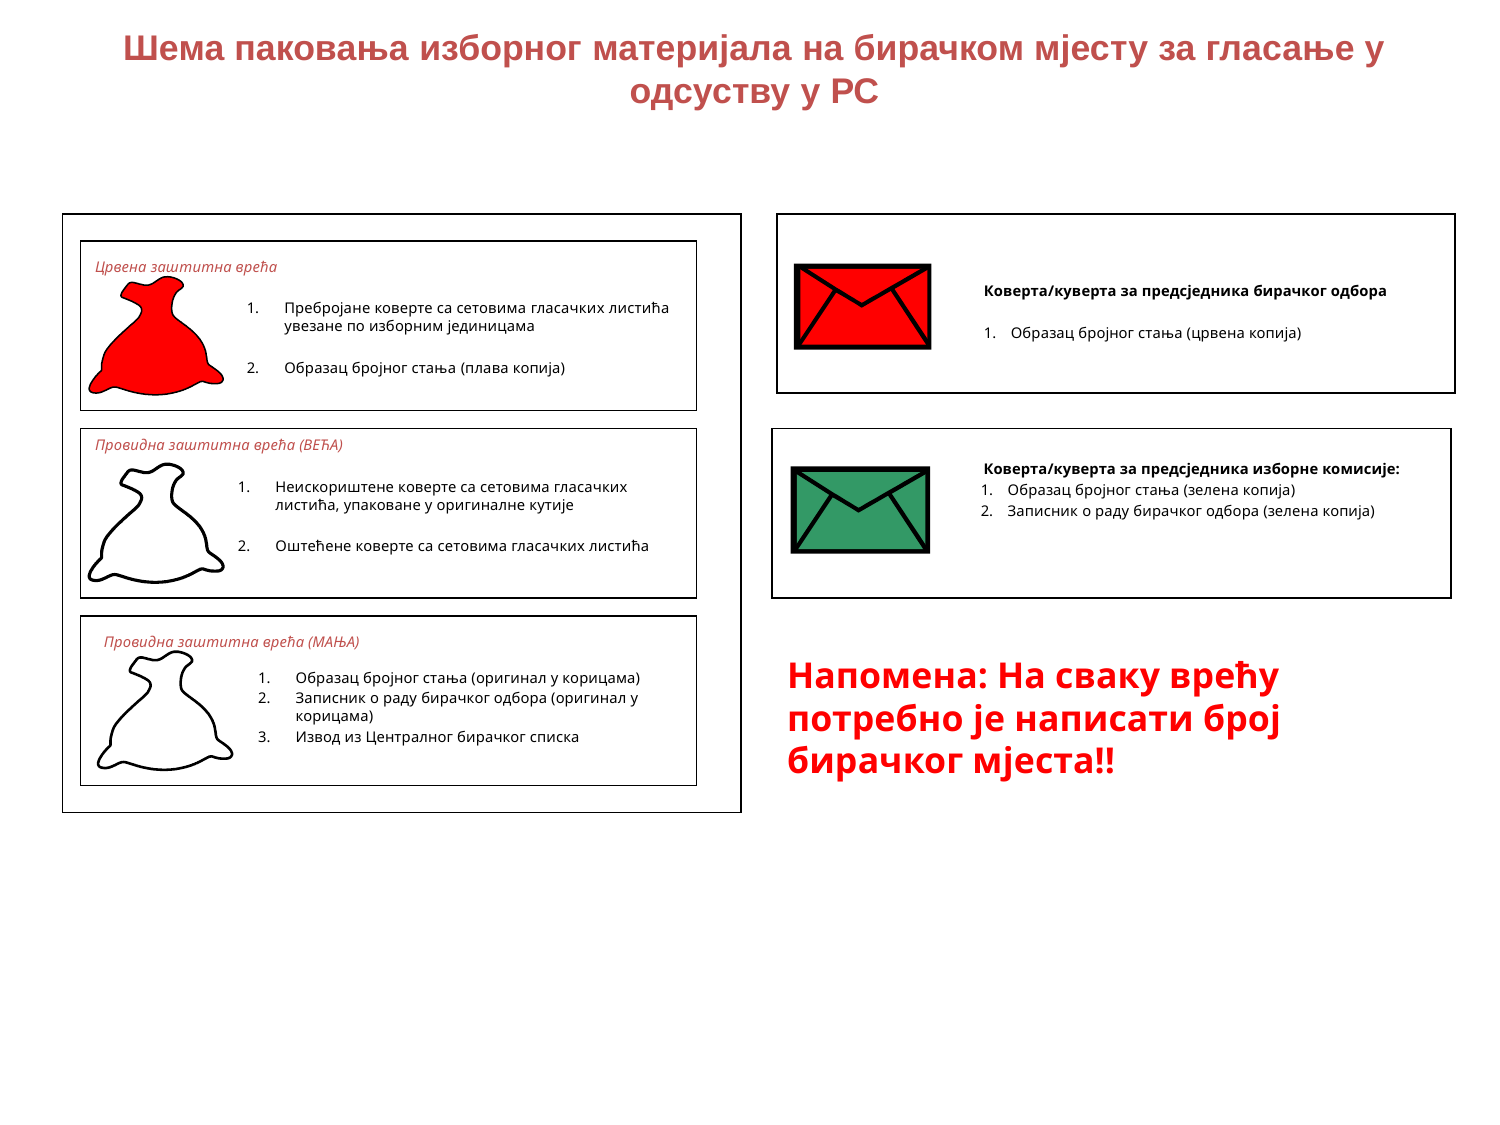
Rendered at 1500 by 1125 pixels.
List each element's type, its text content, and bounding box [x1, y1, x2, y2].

text_box [89, 276, 224, 395]
text_box [772, 428, 1451, 599]
text_box Црвена заштитна врећа [80, 249, 322, 283]
text_box [799, 497, 923, 550]
text_box [80, 241, 697, 411]
text_box Шема паковања изборног материјала на бирачком мјесту за гласање у одсуству у РС [35, 17, 1474, 119]
text_box [62, 214, 741, 813]
text_box Коверта/куверта за предсједника изборне комисије: Образац бројног стања (зелена копија) Записник о раду бирачког одбора (зелена копија) [959, 452, 1437, 527]
text_box [803, 472, 919, 507]
text_box Провидна заштитна врећа (МАЊА) [89, 624, 634, 658]
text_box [793, 263, 932, 350]
text_box [98, 658, 233, 770]
text_box Образац бројног стања (оригинал у корицама) Записник о раду бирачког одбора (оригинал у корицама) Извод из Централног бирачког списка [243, 660, 699, 753]
text_box [776, 214, 1456, 393]
text_box Коверта/куверта за предсједника бирачког одбора Образац бројног стања (црвена копија) [969, 274, 1456, 349]
text_box [893, 475, 926, 543]
text_box [80, 428, 697, 599]
text_box [792, 469, 929, 552]
text_box [790, 466, 931, 554]
text_box Провидна заштитна врећа (ВЕЋА) [80, 428, 411, 462]
text_box Пребројане коверте са сетовима гласачких листића увезане по изборним јединицама Образац бројног стања (плава копија) [232, 291, 699, 384]
text_box [796, 475, 828, 543]
text_box Напомена: На сваку врећу потребно је написати број бирачког мјеста!! [772, 645, 1451, 789]
text_box [89, 464, 224, 583]
text_box Неискориштене коверте са сетовима гласачких листића, упаковане у оригиналне кутије Оштећене коверте са сетовима гласачких листића [223, 470, 688, 563]
